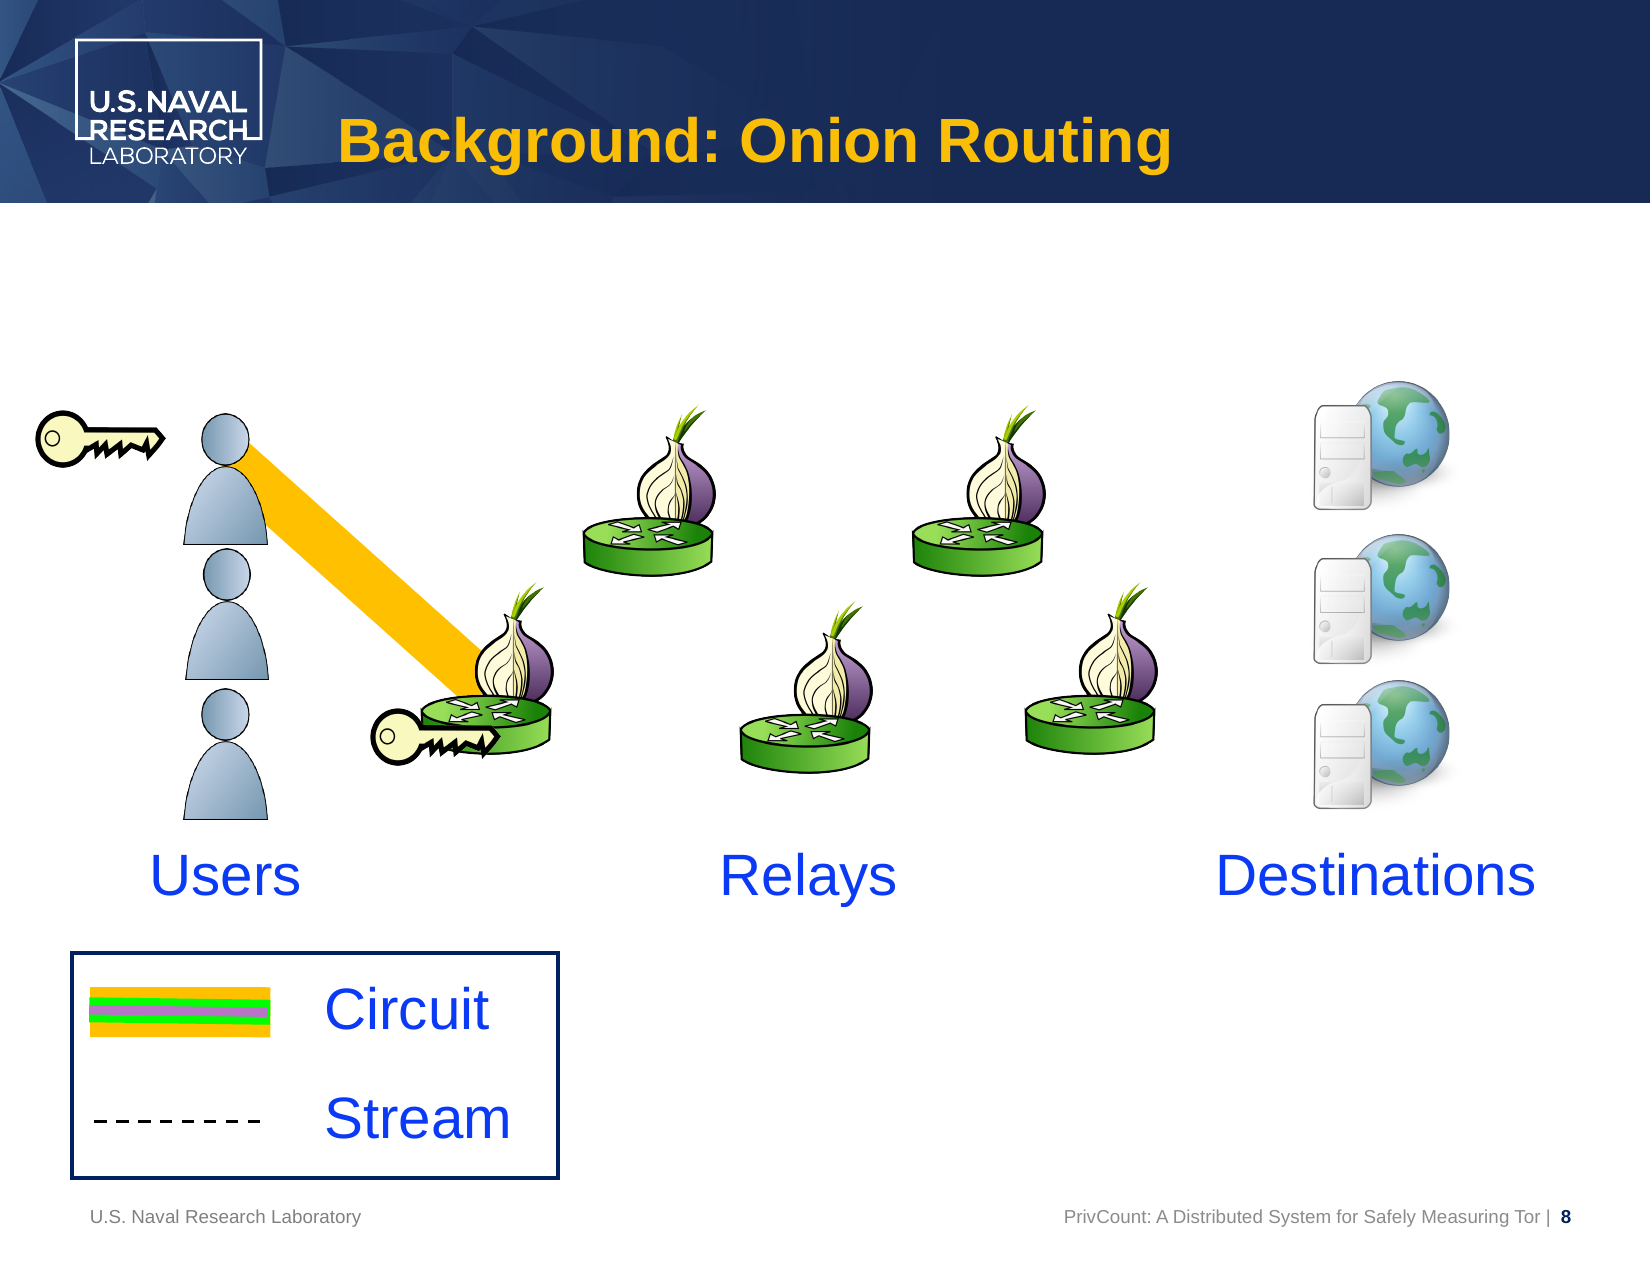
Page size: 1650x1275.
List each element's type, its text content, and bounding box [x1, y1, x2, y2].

picture [183, 688, 268, 820]
text_box Circuit [307, 963, 536, 1050]
picture [1307, 381, 1461, 513]
picture [1020, 581, 1158, 755]
slide_number PrivCount: A Distributed System for Safely Measuring Tor | 8 [1012, 1181, 1572, 1250]
text_box Destinations [1153, 828, 1600, 916]
title Background: Onion Routing [337, 104, 1538, 180]
picture [32, 404, 170, 476]
text_box [71, 952, 558, 1179]
picture [183, 413, 268, 545]
picture [367, 581, 554, 774]
footer U.S. Naval Research Laboratory [75, 1181, 632, 1250]
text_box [89, 1009, 271, 1013]
picture [1307, 680, 1461, 812]
picture [0, 0, 1650, 203]
picture [1307, 534, 1461, 667]
text_box Relays [465, 828, 1153, 916]
picture [735, 600, 873, 774]
picture [185, 548, 269, 681]
picture [578, 404, 716, 577]
text_box Users [111, 828, 340, 916]
picture [907, 404, 1046, 577]
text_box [228, 458, 487, 689]
text_box Stream [307, 1072, 573, 1159]
